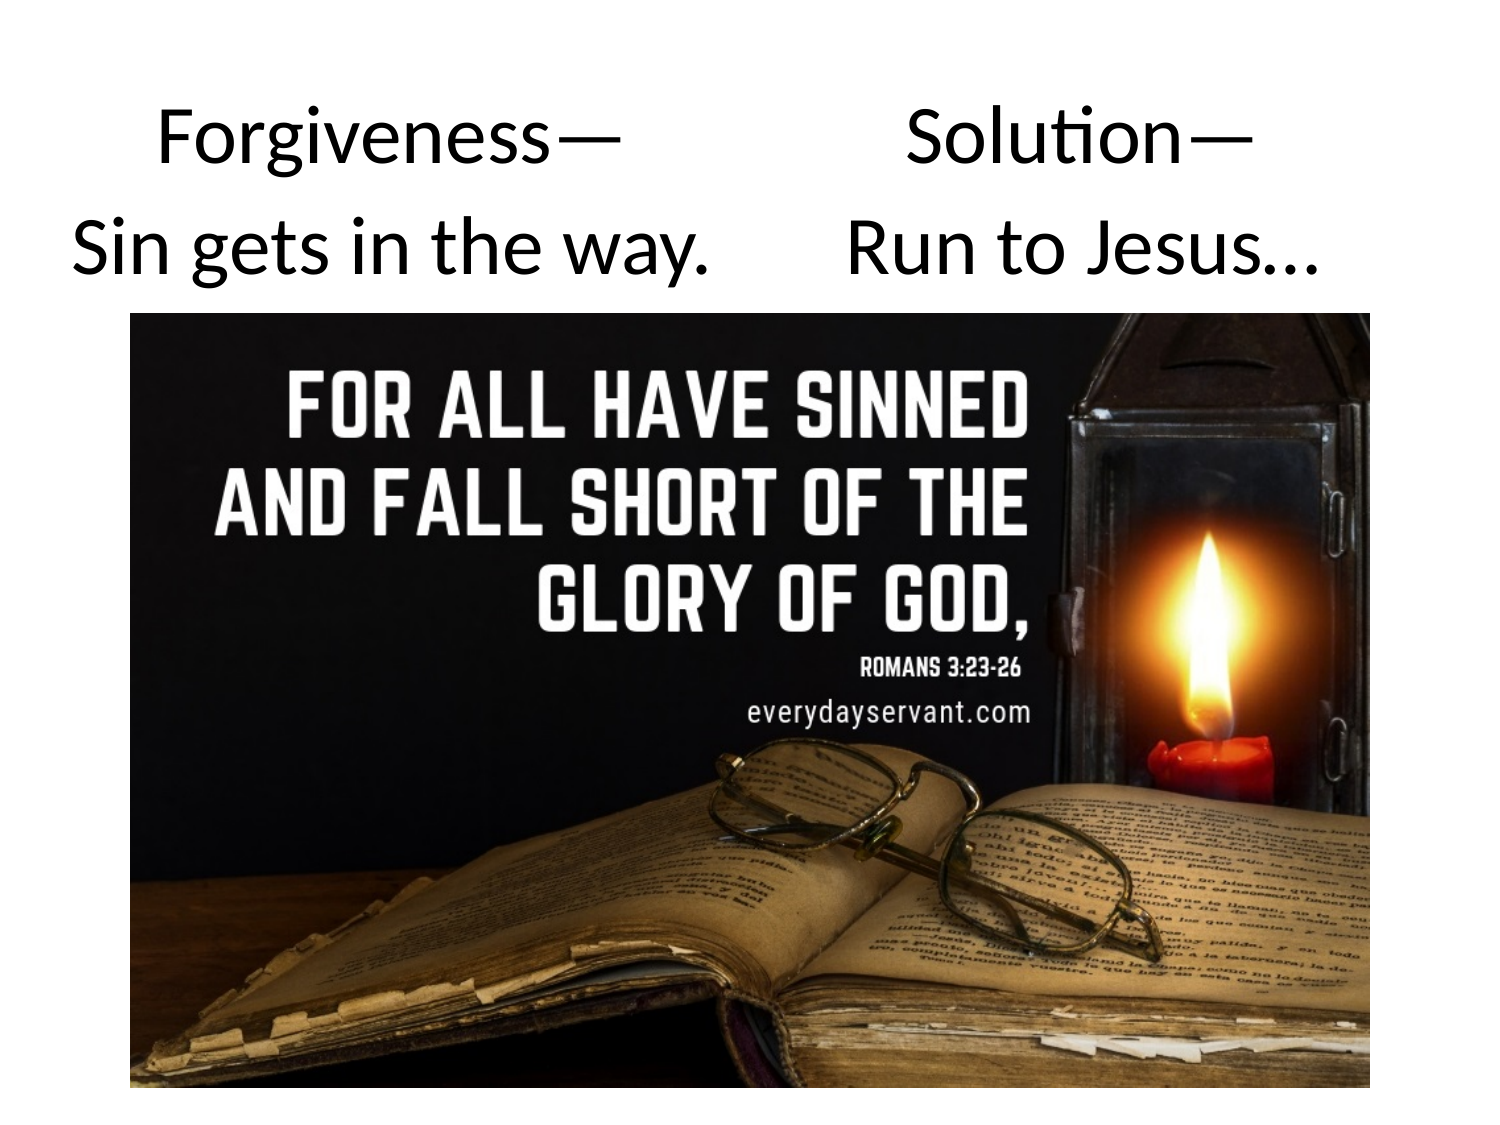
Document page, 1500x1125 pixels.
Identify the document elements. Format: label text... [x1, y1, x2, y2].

text_box Solution— Run to Jesus… [734, 84, 1432, 320]
picture [130, 313, 1370, 1088]
text_box Forgiveness— Sin gets in the way. [43, 84, 734, 320]
